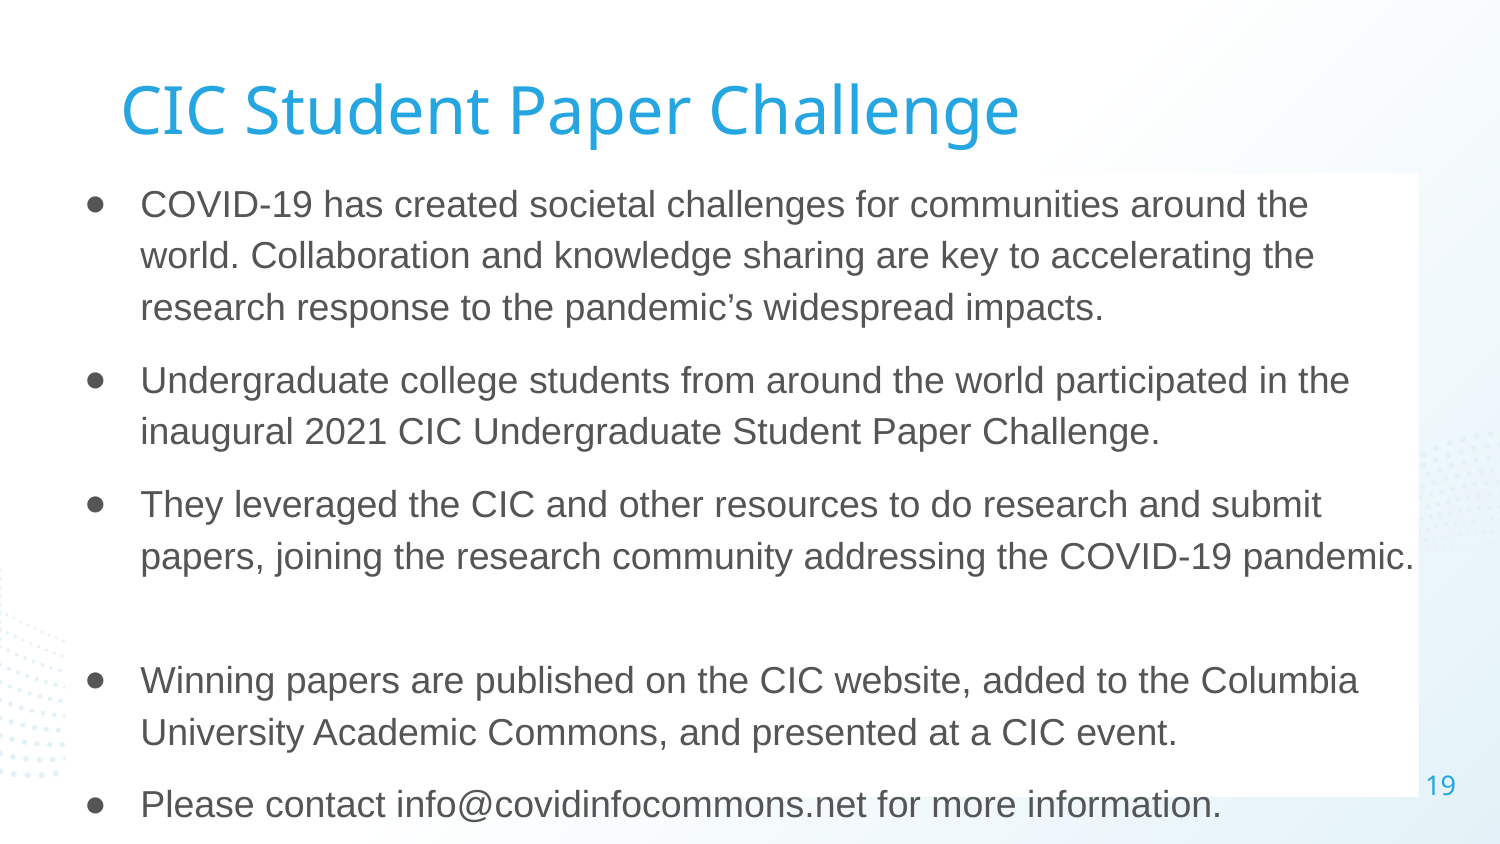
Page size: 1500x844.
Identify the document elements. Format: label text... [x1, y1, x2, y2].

slide_number ‹#› [1366, 754, 1457, 819]
list COVID-19 has created societal challenges for communities around the world. Collaboration and knowledge sharing are key to accelerating the research response to the pandemic’s widespread impacts. Undergraduate college students from around the world participated in the inaugural 2021 CIC Undergraduate Student Paper Challenge. They leveraged the CIC and other resources to do research and submit papers, joining the research community addressing the COVID-19 pandemic. ​​​​ Winning papers are published on the CIC website, added to the Columbia University Academic Commons, and presented at a CIC event. Please contact info@covidinfocommons.net for more information. [65, 173, 1419, 797]
title CIC Student Paper Challenge [120, 83, 1280, 149]
